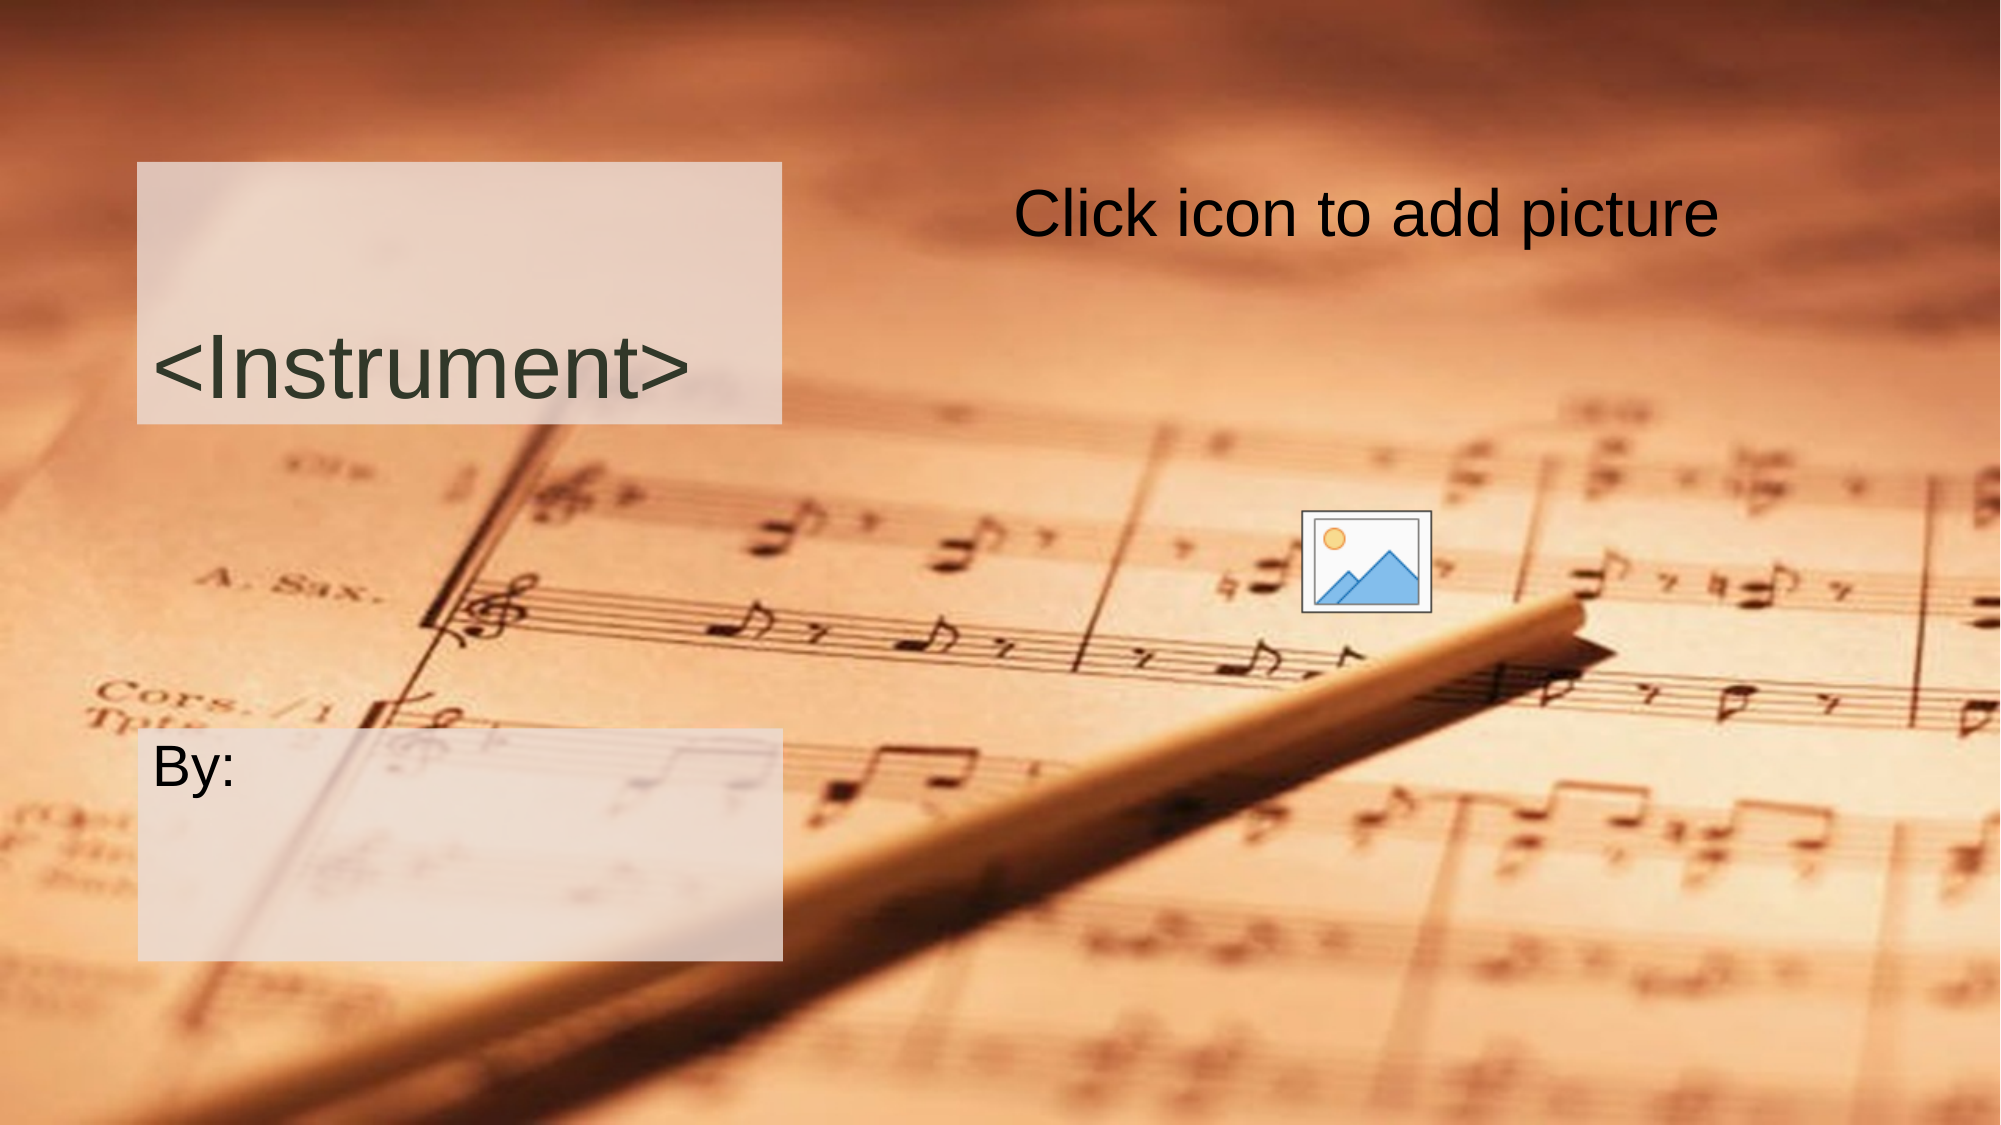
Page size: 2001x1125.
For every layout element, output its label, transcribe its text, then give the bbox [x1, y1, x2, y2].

picture [0, 0, 2001, 1125]
list By: [137, 728, 783, 962]
title <Instrument> [137, 161, 783, 425]
